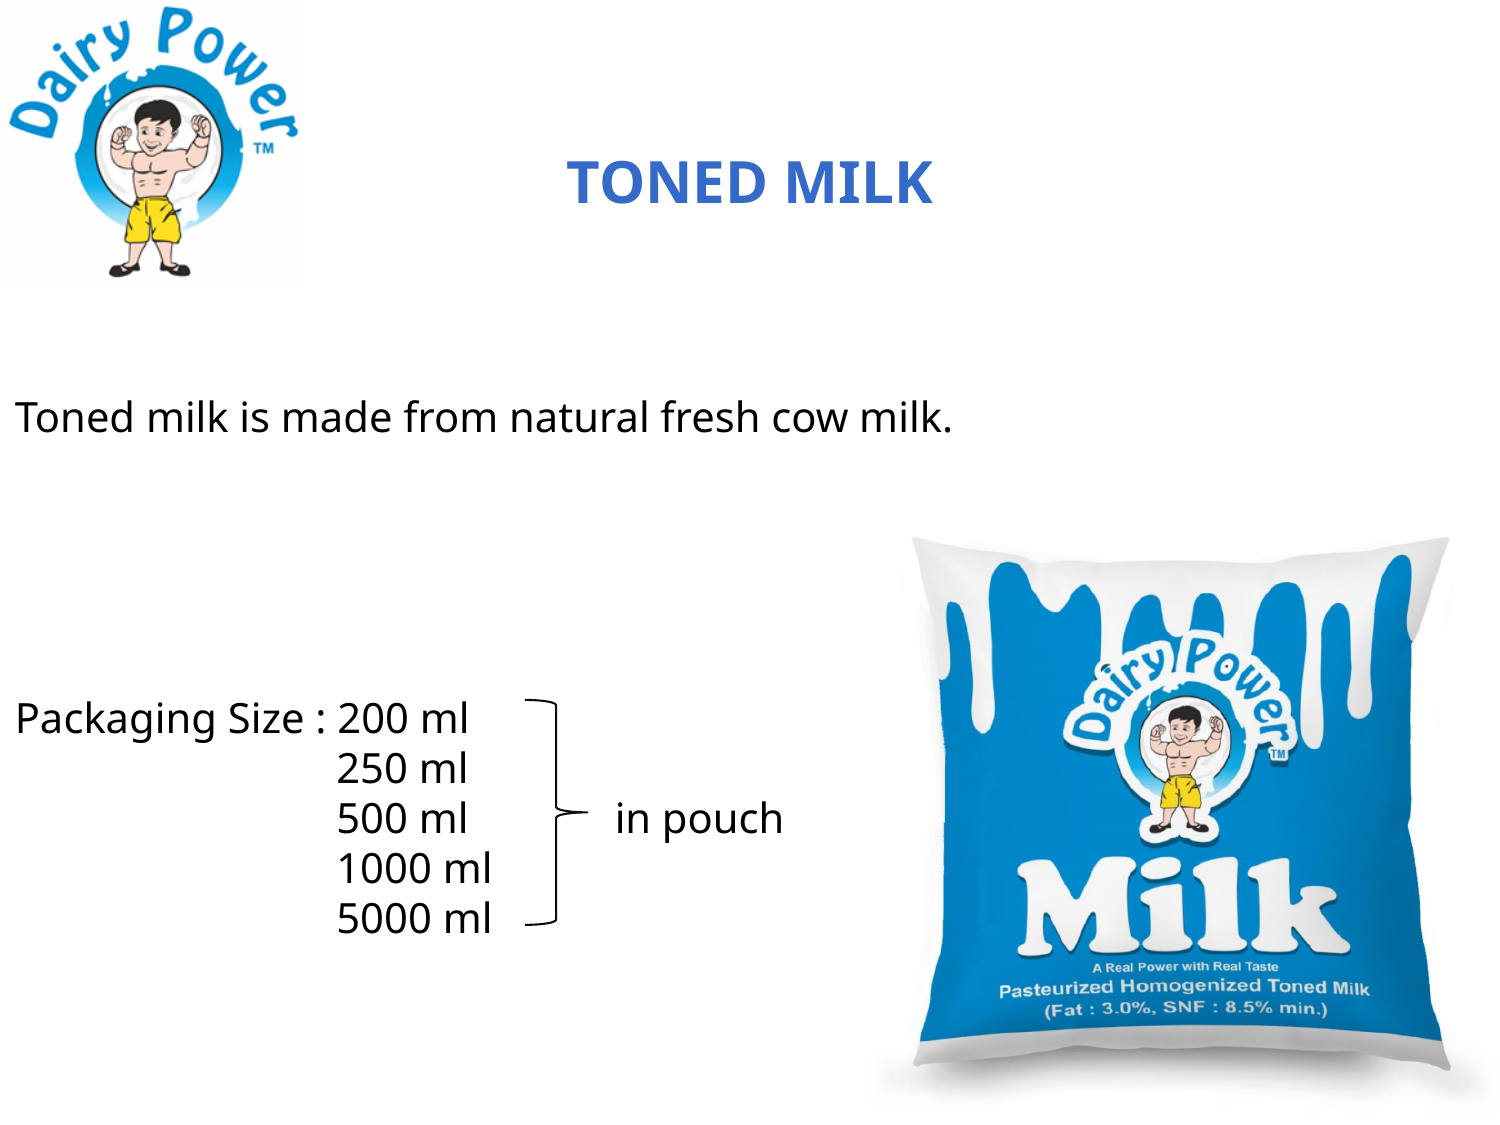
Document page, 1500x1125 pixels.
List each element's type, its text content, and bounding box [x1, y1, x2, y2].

picture [0, 0, 305, 285]
text_box Toned Milk [310, 137, 1500, 223]
text_box [524, 699, 589, 926]
picture [861, 476, 1500, 1121]
text_box Toned milk is made from natural fresh cow milk. Packaging Size : 200 ml 250 ml 500 ml in pouch 1000 ml 5000 ml [0, 383, 1300, 949]
